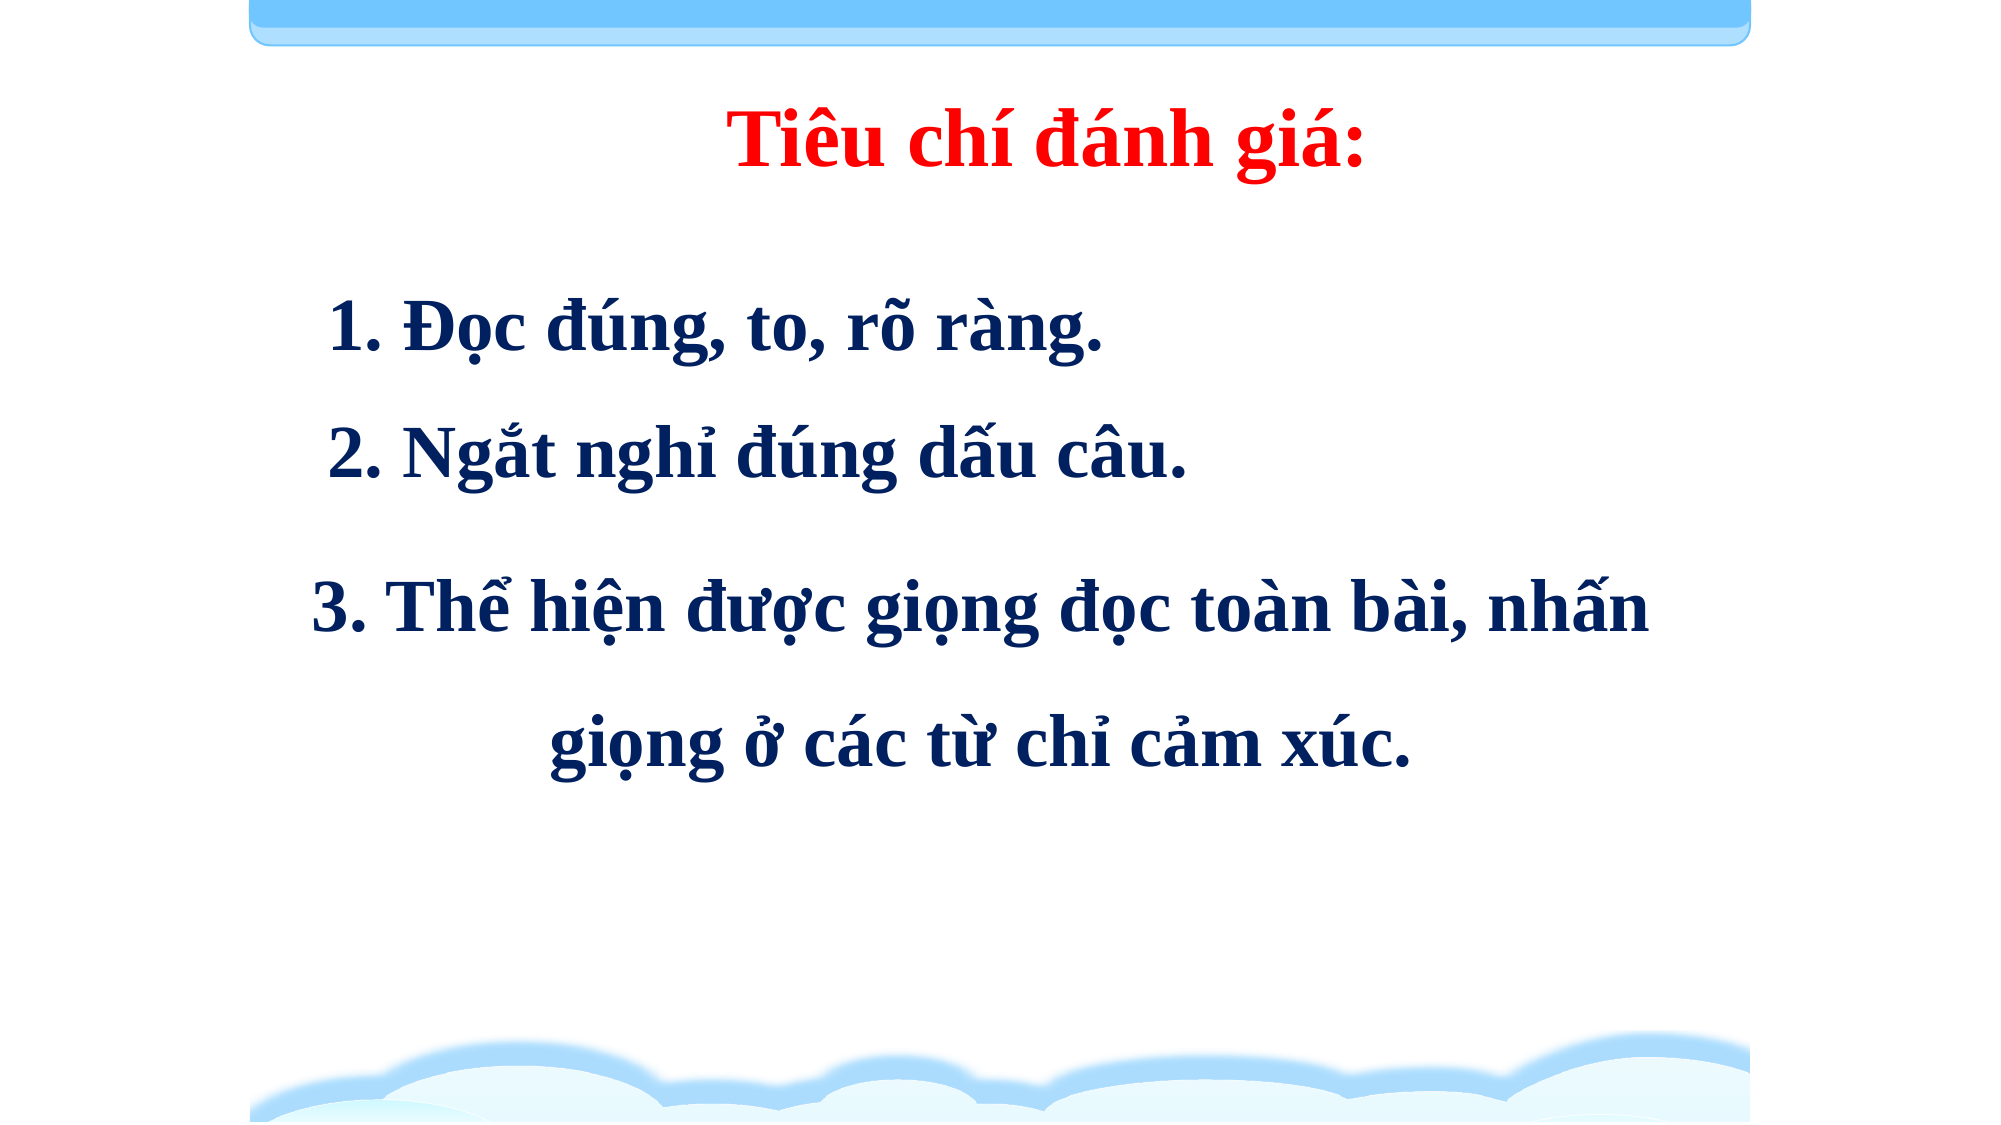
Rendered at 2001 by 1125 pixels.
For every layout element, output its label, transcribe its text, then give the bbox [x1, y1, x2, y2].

text_box 3. Thể hiện được giọng đọc toàn bài, nhấn giọng ở các từ chỉ cảm xúc. [268, 503, 1695, 789]
picture [249, 1030, 1750, 1123]
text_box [249, 0, 1750, 46]
text_box 1. Đọc đúng, to, rõ ràng. [312, 222, 1350, 373]
text_box 2. Ngắt nghỉ đúng dấu câu. [312, 350, 1266, 501]
text_box Tiêu chí đánh giá: [642, 76, 1454, 191]
